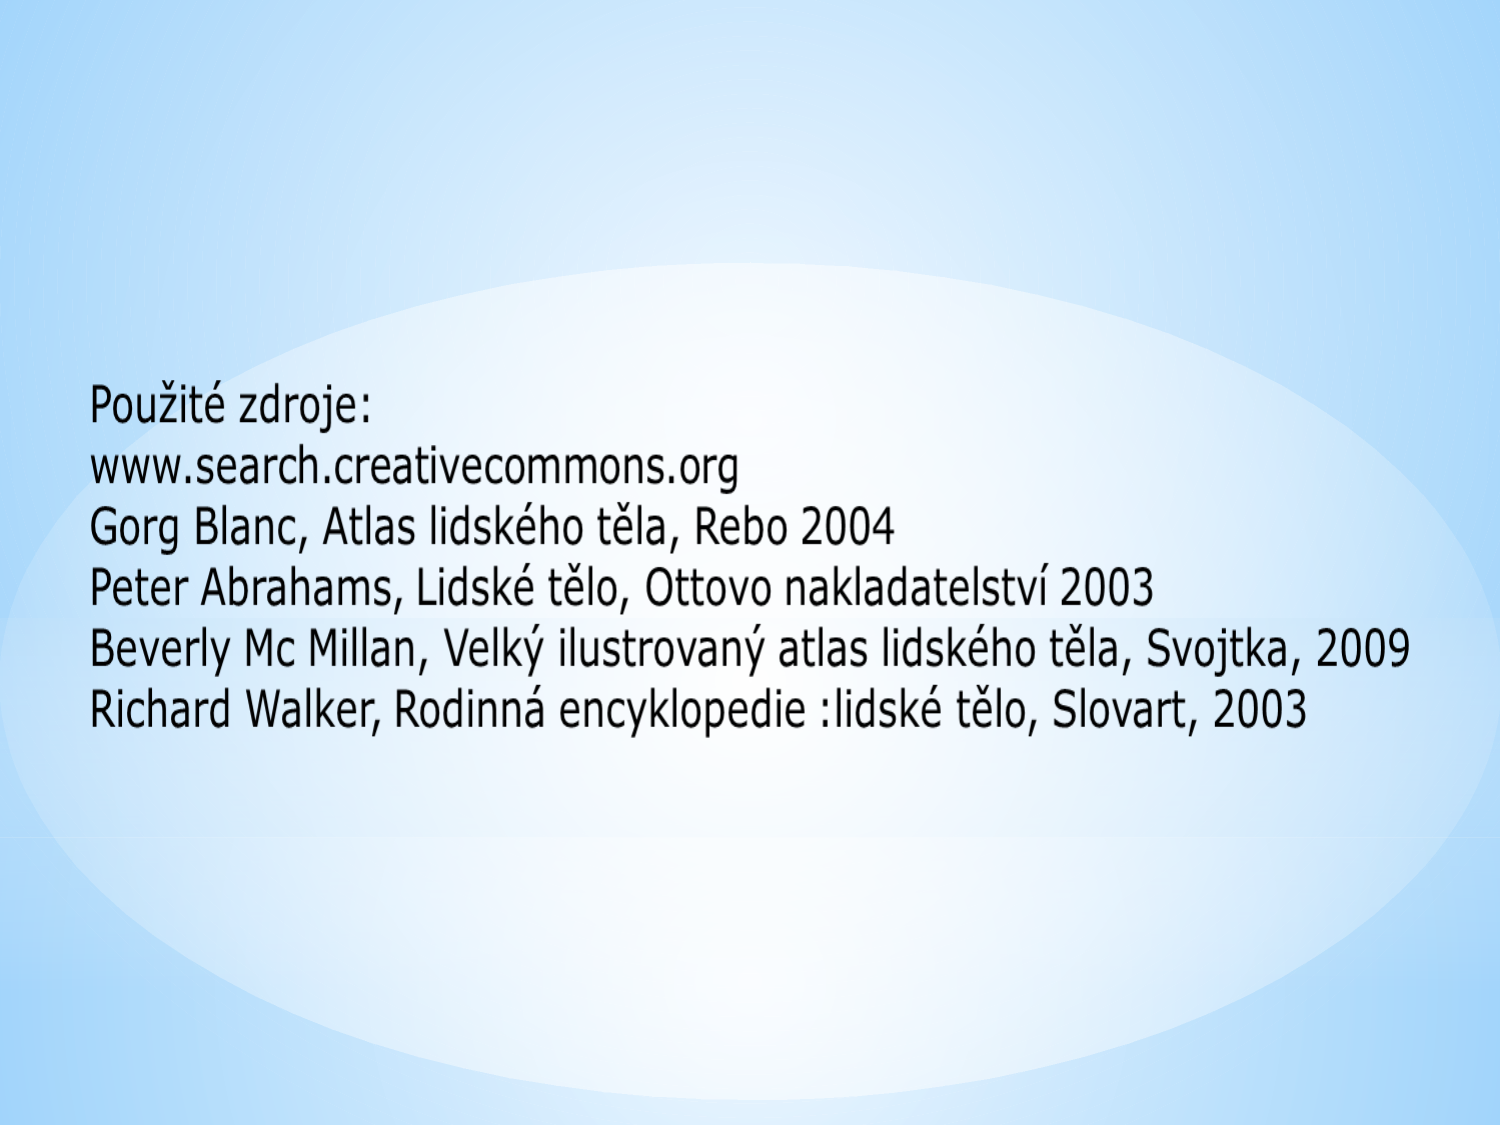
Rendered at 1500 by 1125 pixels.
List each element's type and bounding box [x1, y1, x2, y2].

picture [66, 356, 1434, 769]
